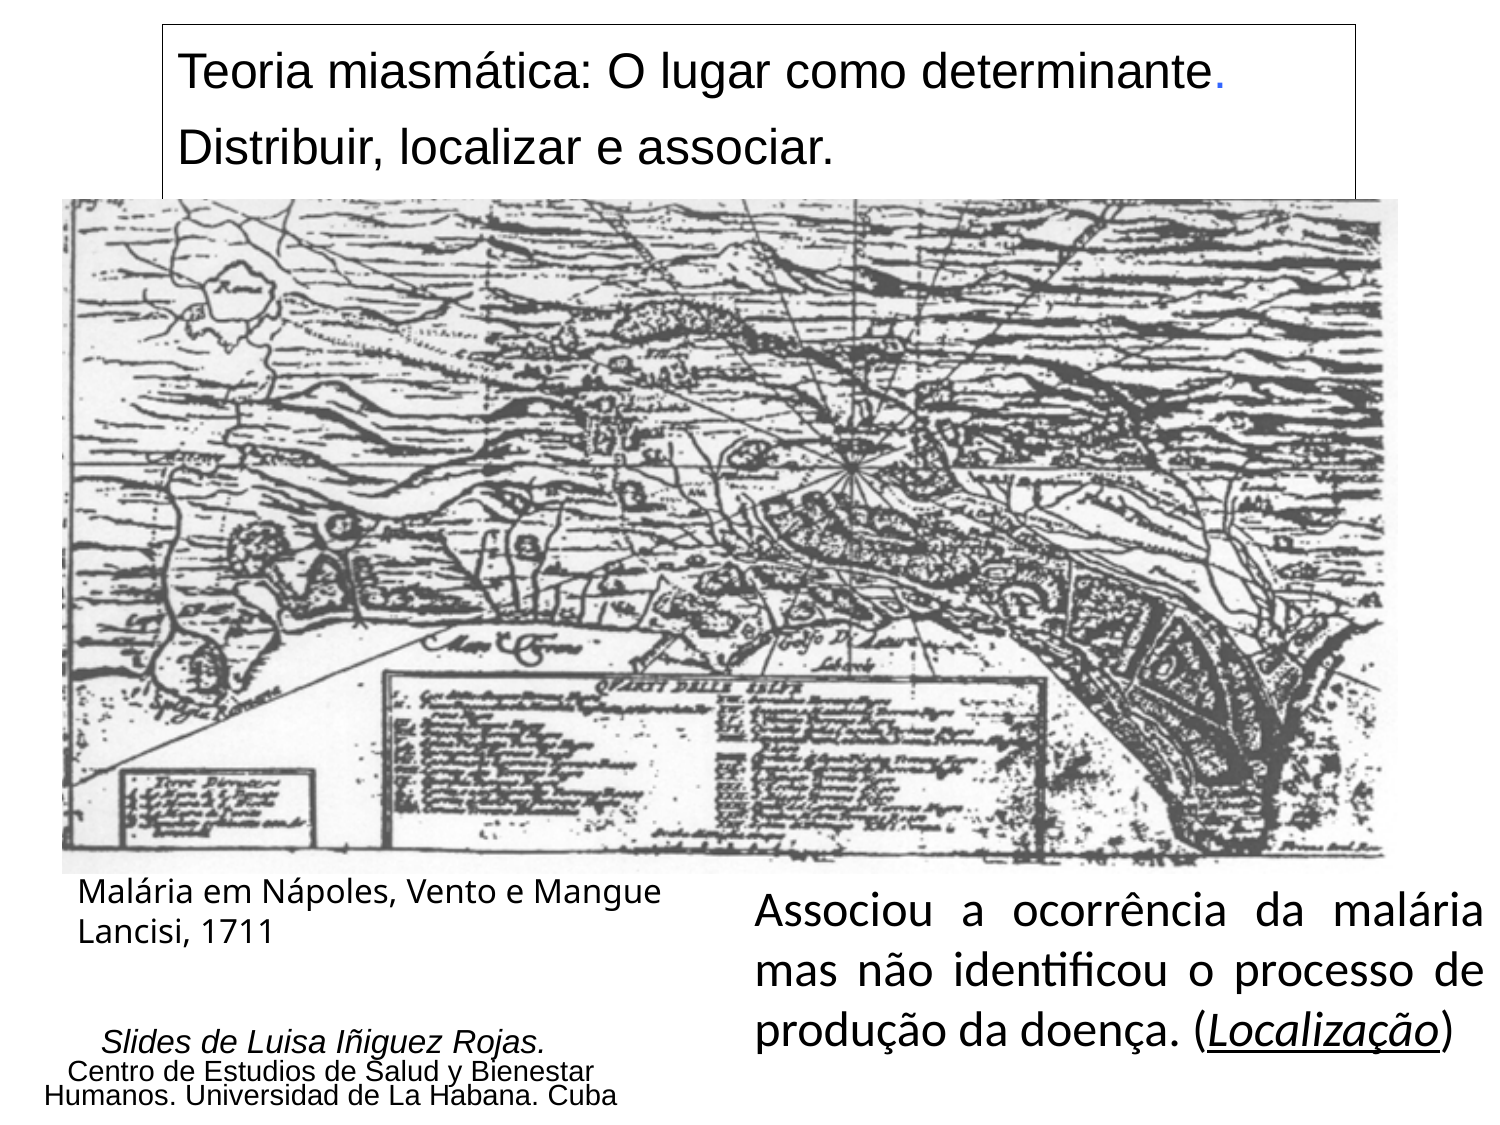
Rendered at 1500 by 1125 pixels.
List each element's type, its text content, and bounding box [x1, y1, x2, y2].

text_box Associou a ocorrência da malária mas não identificou o processo de produção da doença. (Localização) [739, 869, 1500, 1065]
text_box Malária em Nápoles, Vento e Mangue Lancisi, 1711 [62, 882, 739, 957]
list Teoria miasmática: O lugar como determinante. Distribuir, localizar e associar. [162, 24, 1356, 198]
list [62, 199, 1398, 874]
text_box Slides de Luisa Iñiguez Rojas. Centro de Estudios de Salud y Bienestar Humanos. Universidad de La Habana. Cuba [0, 1012, 663, 1125]
